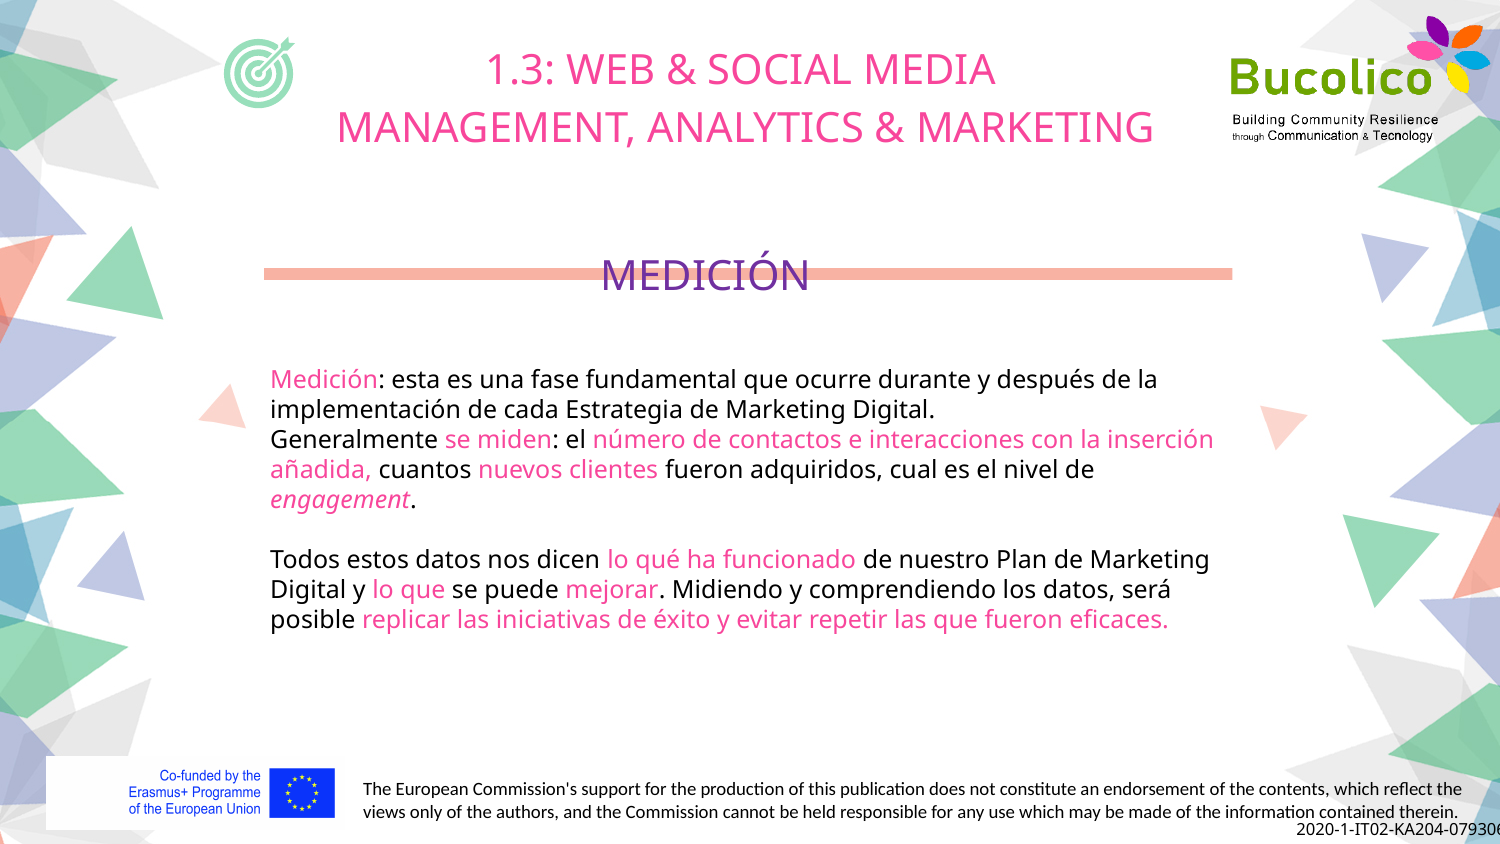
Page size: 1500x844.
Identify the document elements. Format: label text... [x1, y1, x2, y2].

text_box MEDICIÓN [586, 241, 917, 307]
text_box The European Commission's support for the production of this publication does not constitute an endorsement of the contents, which reflect the views only of the authors, and the Commission cannot be held responsible for any use which may be made of the information contained therein. [348, 769, 1486, 830]
text_box [917, 266, 1235, 282]
text_box [221, 34, 298, 111]
text_box 1.3: WEB & SOCIAL MEDIA MANAGEMENT, ANALYTICS & MARKETING [223, 49, 1210, 145]
text_box Medición: esta es una fase fundamental que ocurre durante y después de la implementación de cada Estrategia de Marketing Digital. Generalmente se miden: el número de contactos e interacciones con la inserción añadida, cuantos nuevos clientes fueron adquiridos, cual es el nivel de engagement. Todos estos datos nos dicen lo qué ha funcionado de nuestro Plan de Marketing Digital y lo que se puede mejorar. Midiendo y comprendiendo los datos, será posible replicar las iniciativas de éxito y evitar repetir las que fueron eficaces. [255, 356, 1270, 641]
picture [0, 0, 1500, 844]
text_box [262, 266, 586, 282]
